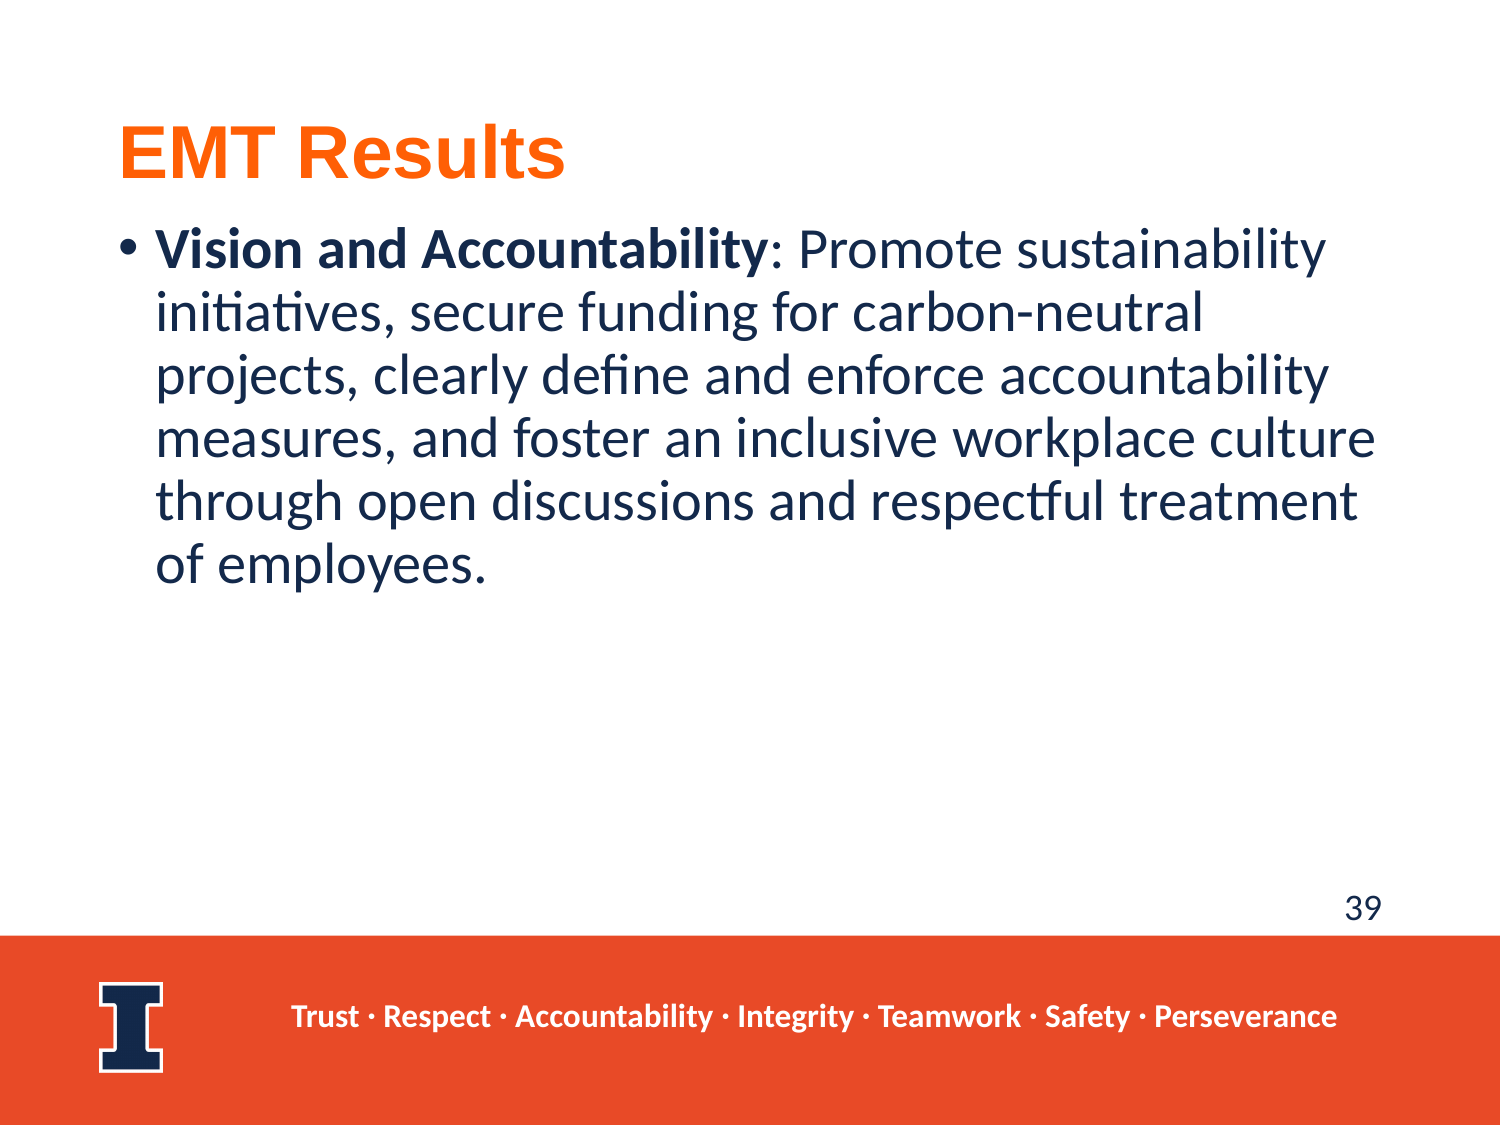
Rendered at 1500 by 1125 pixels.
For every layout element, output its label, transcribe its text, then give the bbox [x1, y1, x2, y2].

slide_number 39 [1059, 875, 1397, 936]
title EMT Results [103, 106, 1397, 211]
picture [99, 982, 163, 1073]
list Vision and Accountability: Promote sustainability initiatives, secure funding for carbon-neutral projects, clearly define and enforce accountability measures, and foster an inclusive workplace culture through open discussions and respectful treatment of employees. [103, 211, 1435, 876]
